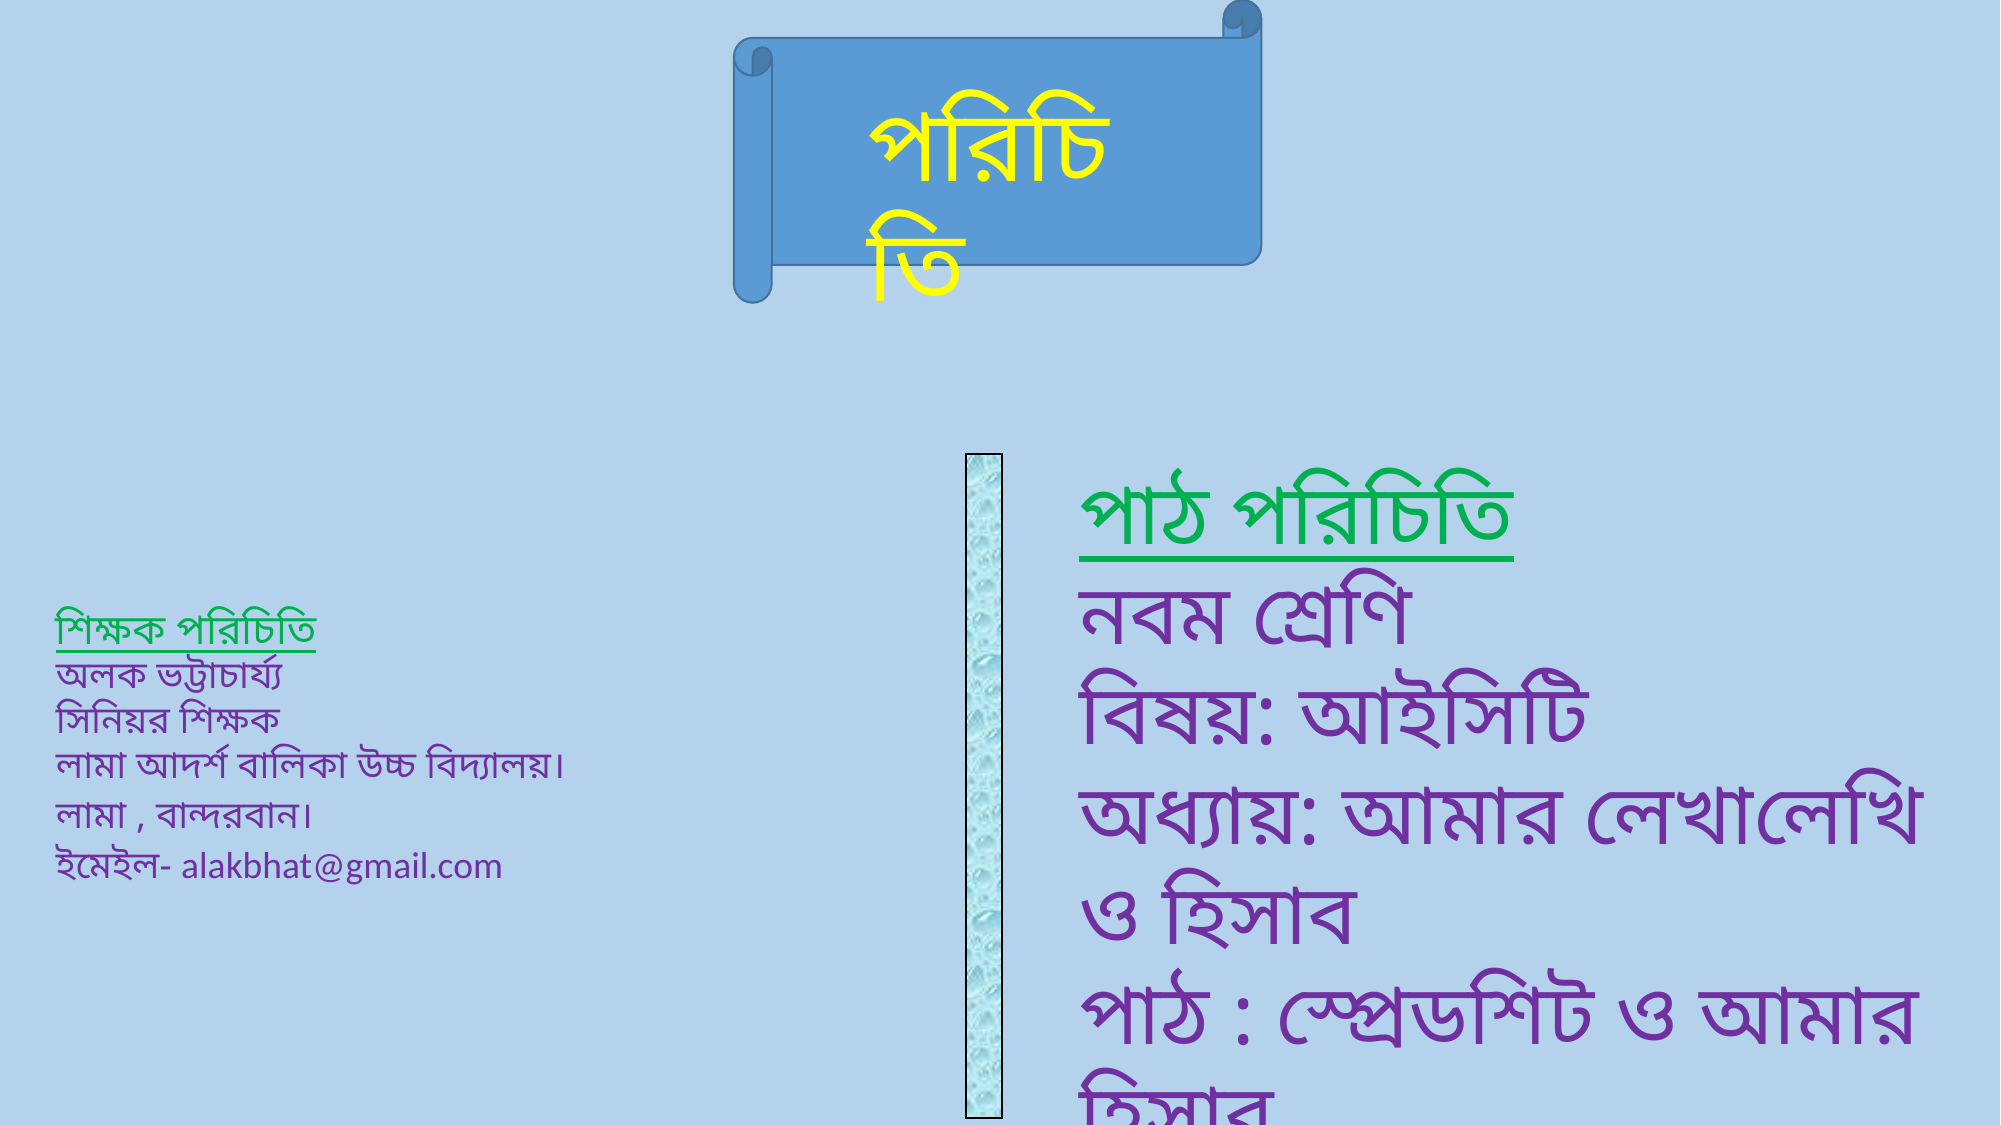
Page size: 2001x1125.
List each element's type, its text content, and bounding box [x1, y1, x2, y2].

title শিক্ষক পরিচিতি অলক ভট্টাচার্য্য সিনিয়র শিক্ষক লামা আদর্শ বালিকা উচ্চ বিদ্যালয়। লামা , বান্দরবান। ইমেইল- alakbhat@gmail.com [40, 454, 949, 1104]
table_header [967, 455, 1001, 1117]
text_box [732, 0, 1263, 304]
text_box পাঠ পরিচিতি নবম শ্রেণি বিষয়: আইসিটি অধ্যায়: আমার লেখালেখি ও হিসাব পাঠ : স্প্রেডশিট ও আমার হিসাব সময়: ৪০ মিনিট। [1064, 454, 1973, 1125]
text_box পরিচিতি [853, 73, 1154, 329]
